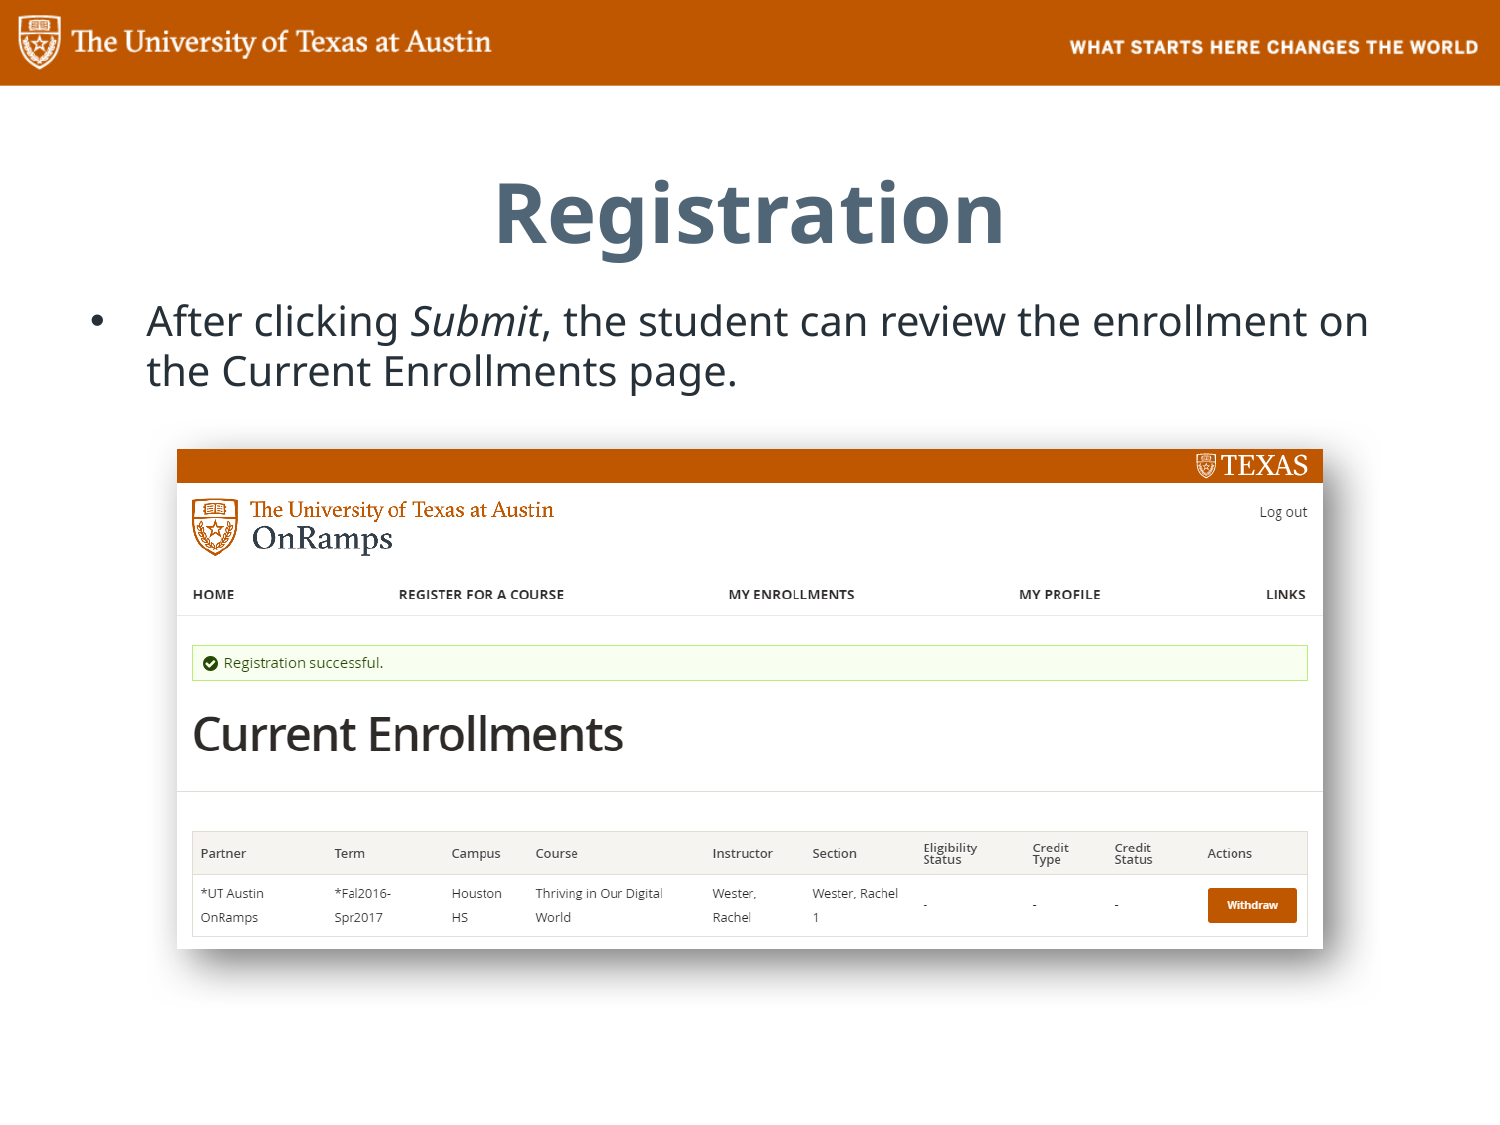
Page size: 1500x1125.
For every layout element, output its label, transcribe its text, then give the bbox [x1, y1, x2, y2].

list After clicking Submit, the student can review the enrollment on the Current Enrollments page. [75, 287, 1425, 1038]
picture [0, 0, 1500, 1125]
title Registration [75, 149, 1425, 270]
